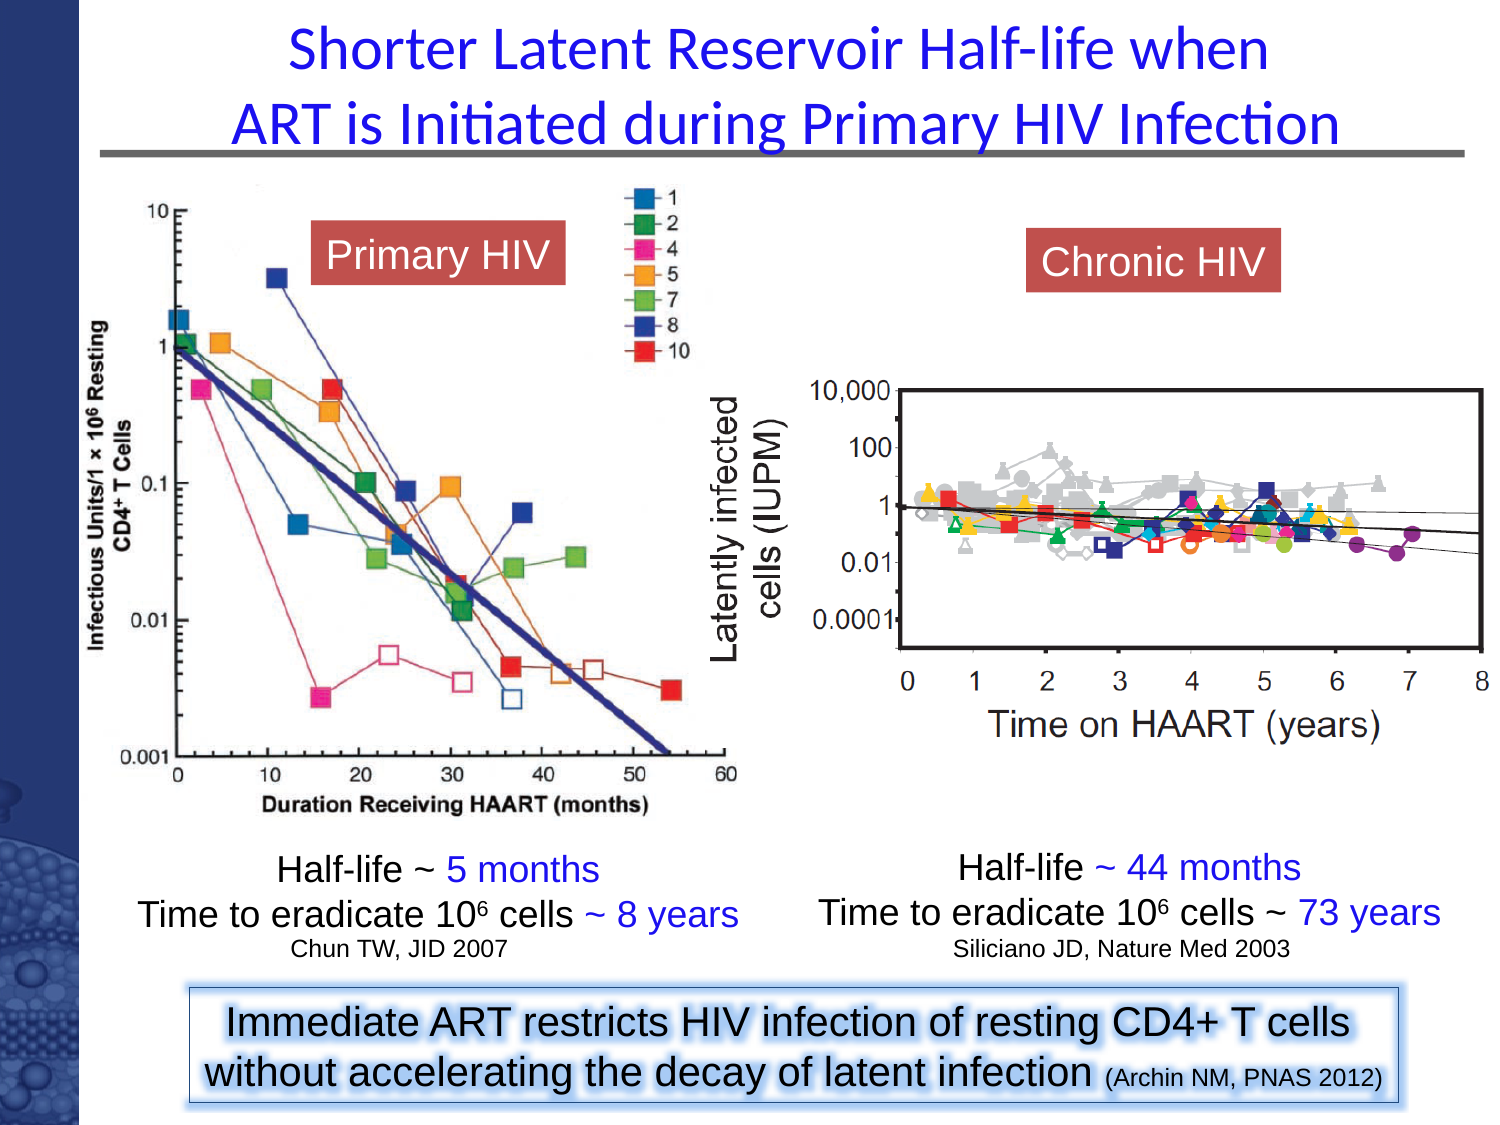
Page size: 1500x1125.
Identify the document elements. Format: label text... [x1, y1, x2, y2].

text_box Chun TW, JID 2007 [275, 924, 524, 970]
text_box Immediate ART restricts HIV infection of resting CD4+ T cells without accelerating the decay of latent infection (Archin NM, PNAS 2012) [189, 987, 1399, 1103]
text_box Chronic HIV [1026, 227, 1282, 293]
text_box Half-life ~ 5 months Time to eradicate 106 cells ~ 8 years [122, 837, 755, 988]
picture [0, 0, 79, 1125]
picture [81, 174, 1496, 823]
title Shorter Latent Reservoir Half-life when ART is Initiated during Primary HIV Infection [112, 0, 1463, 188]
text_box Siliciano JD, Nature Med 2003 [938, 924, 1307, 970]
text_box Half-life ~ 44 months Time to eradicate 106 cells ~ 73 years [802, 835, 1457, 986]
